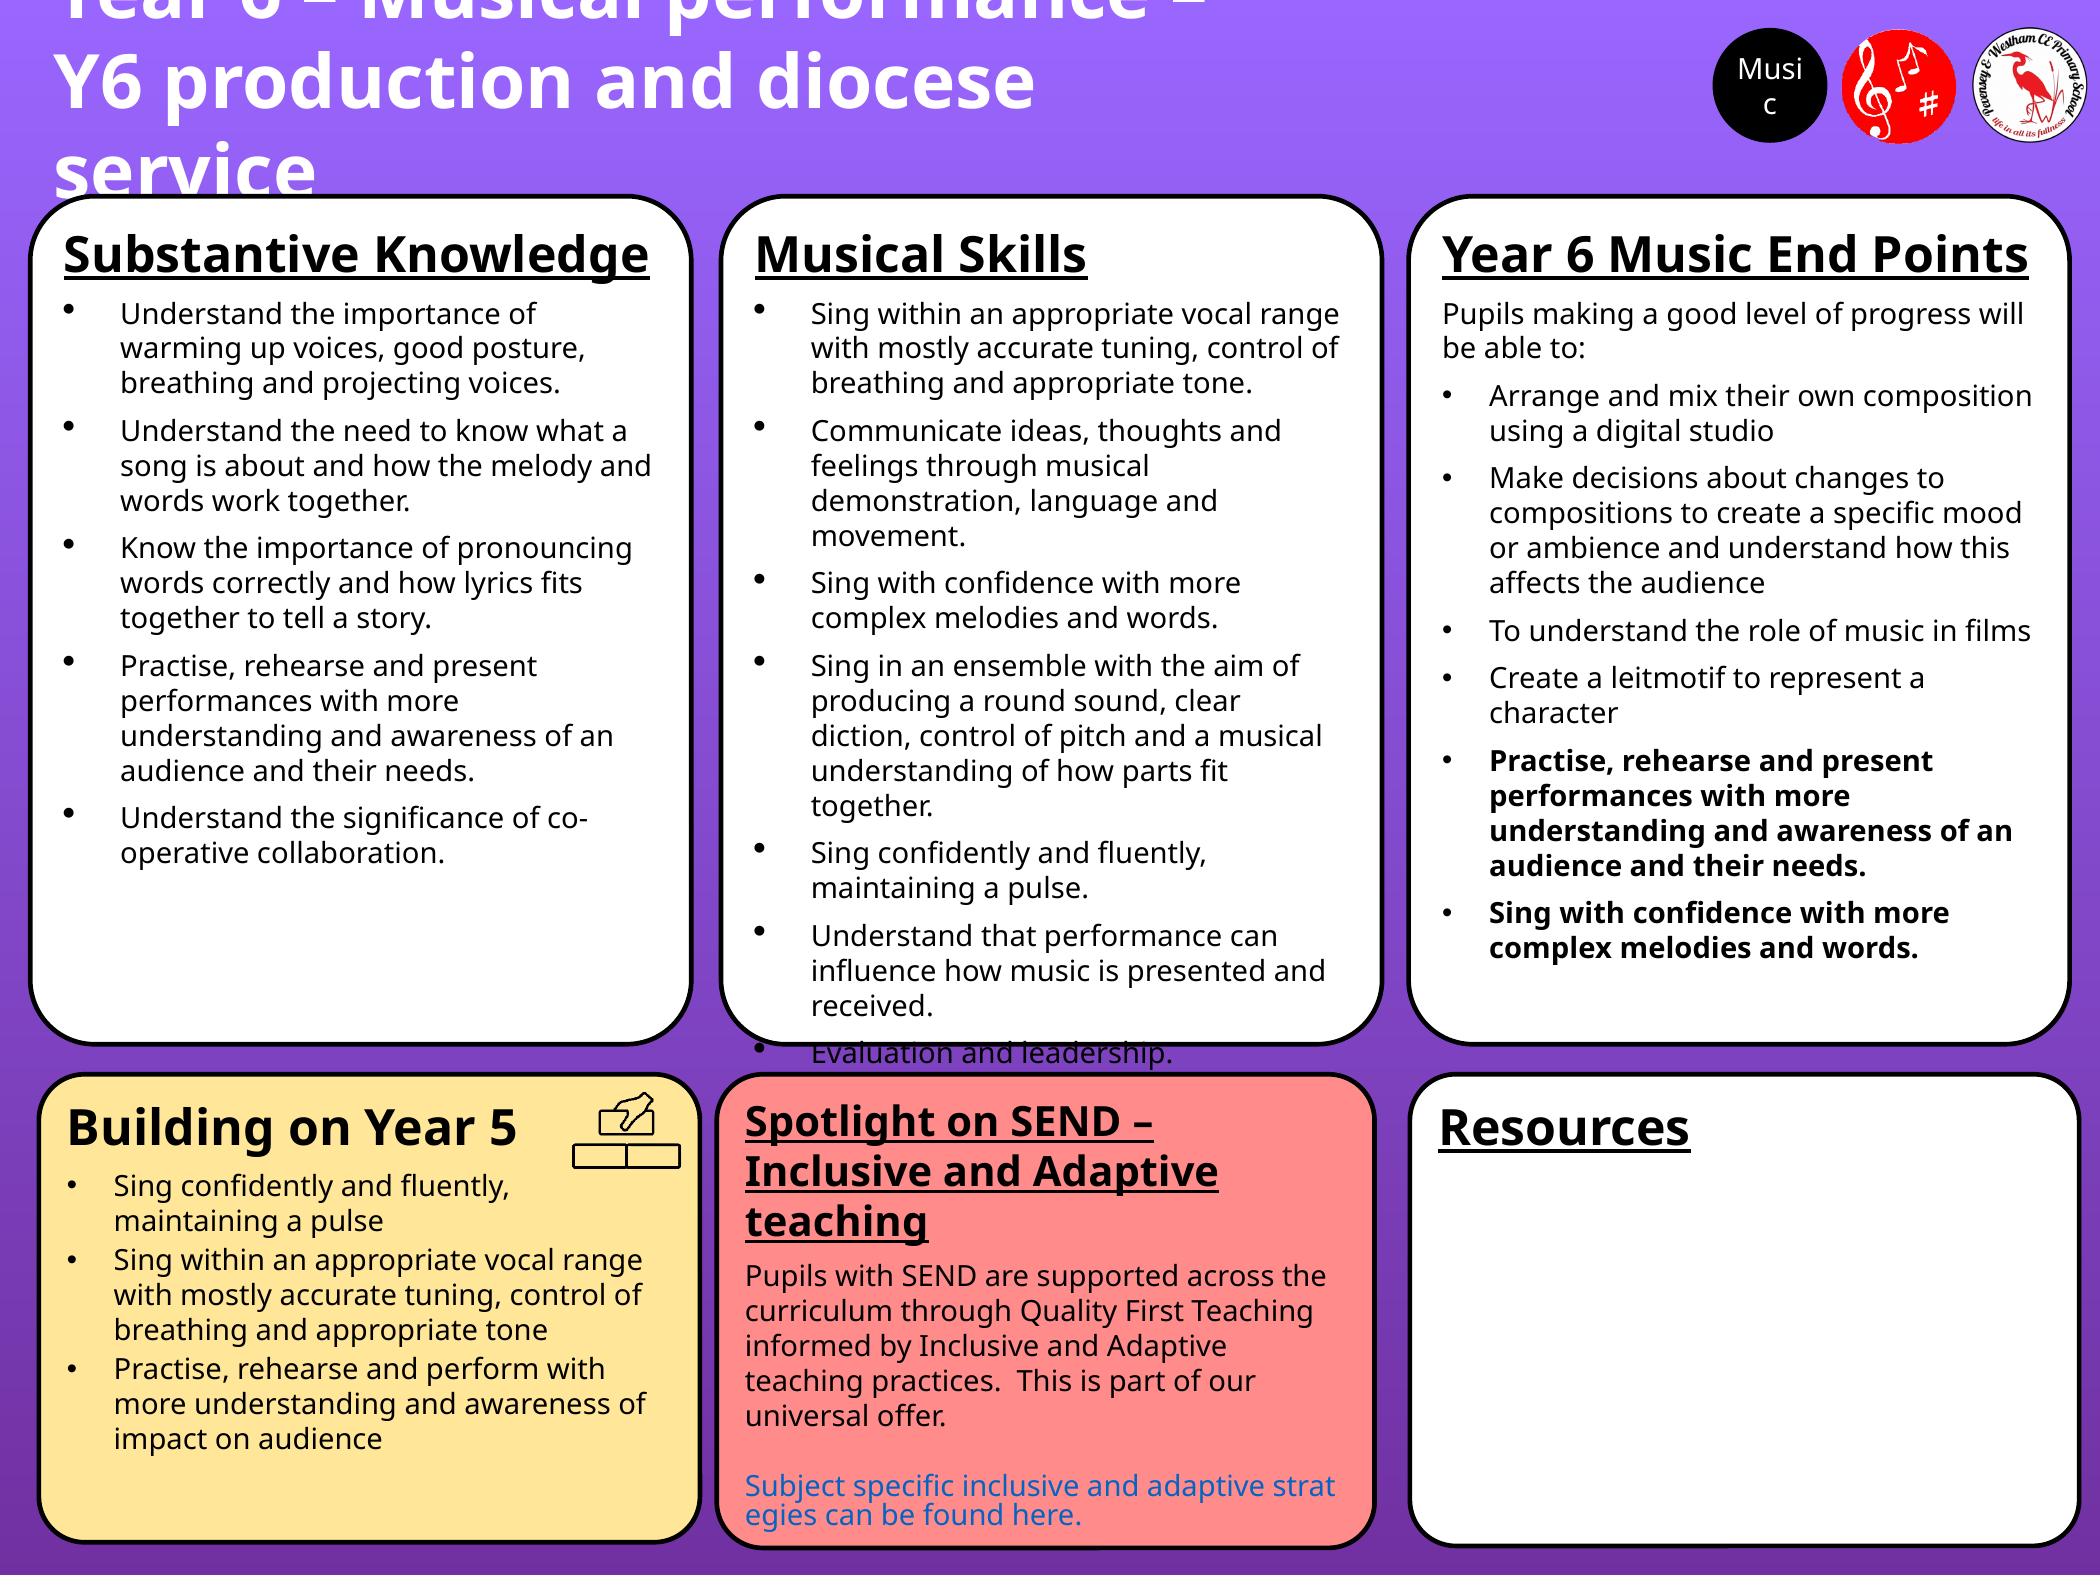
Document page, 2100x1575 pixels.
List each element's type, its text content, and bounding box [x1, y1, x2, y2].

text_box Music [1712, 27, 1828, 143]
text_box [1838, 26, 1957, 146]
text_box Year 6 Music End Points Pupils making a good level of progress will be able to: Arrange and mix their own composition using a digital studio Make decisions about changes to compositions to create a specific mood or ambience and understand how this affects the audience To understand the role of music in films Create a leitmotif to represent a character Practise, rehearse and present performances with more understanding and awareness of an audience and their needs. Sing with confidence with more complex melodies and words. [1407, 195, 2071, 1046]
text_box Spotlight on SEND – Inclusive and Adaptive teaching Pupils with SEND are supported across the curriculum through Quality First Teaching informed by Inclusive and Adaptive teaching practices. This is part of our universal offer. Subject specific inclusive and adaptive strategies can be found here. [715, 1073, 1376, 1549]
text_box Musical Skills Sing within an appropriate vocal range with mostly accurate tuning, control of breathing and appropriate tone. Communicate ideas, thoughts and feelings through musical demonstration, language and movement. Sing with confidence with more complex melodies and words. Sing in an ensemble with the aim of producing a round sound, clear diction, control of pitch and a musical understanding of how parts fit together. Sing confidently and fluently, maintaining a pulse. Understand that performance can influence how music is presented and received. Evaluation and leadership. [719, 195, 1384, 1046]
text_box Substantive Knowledge Understand the importance of warming up voices, good posture, breathing and projecting voices. Understand the need to know what a song is about and how the melody and words work together. Know the importance of pronouncing words correctly and how lyrics fits together to tell a story. Practise, rehearse and present performances with more understanding and awareness of an audience and their needs. Understand the significance of co-operative collaboration. [29, 195, 693, 1046]
text_box Year 6 – Musical performance – Y6 production and diocese service [38, 21, 1264, 136]
picture [571, 1090, 682, 1170]
text_box Resources [1408, 1073, 2081, 1547]
text_box Building on Year 5 Sing confidently and fluently, maintaining a pulse Sing within an appropriate vocal range with mostly accurate tuning, control of breathing and appropriate tone Practise, rehearse and perform with more understanding and awareness of impact on audience [37, 1073, 701, 1544]
picture [1971, 27, 2089, 145]
